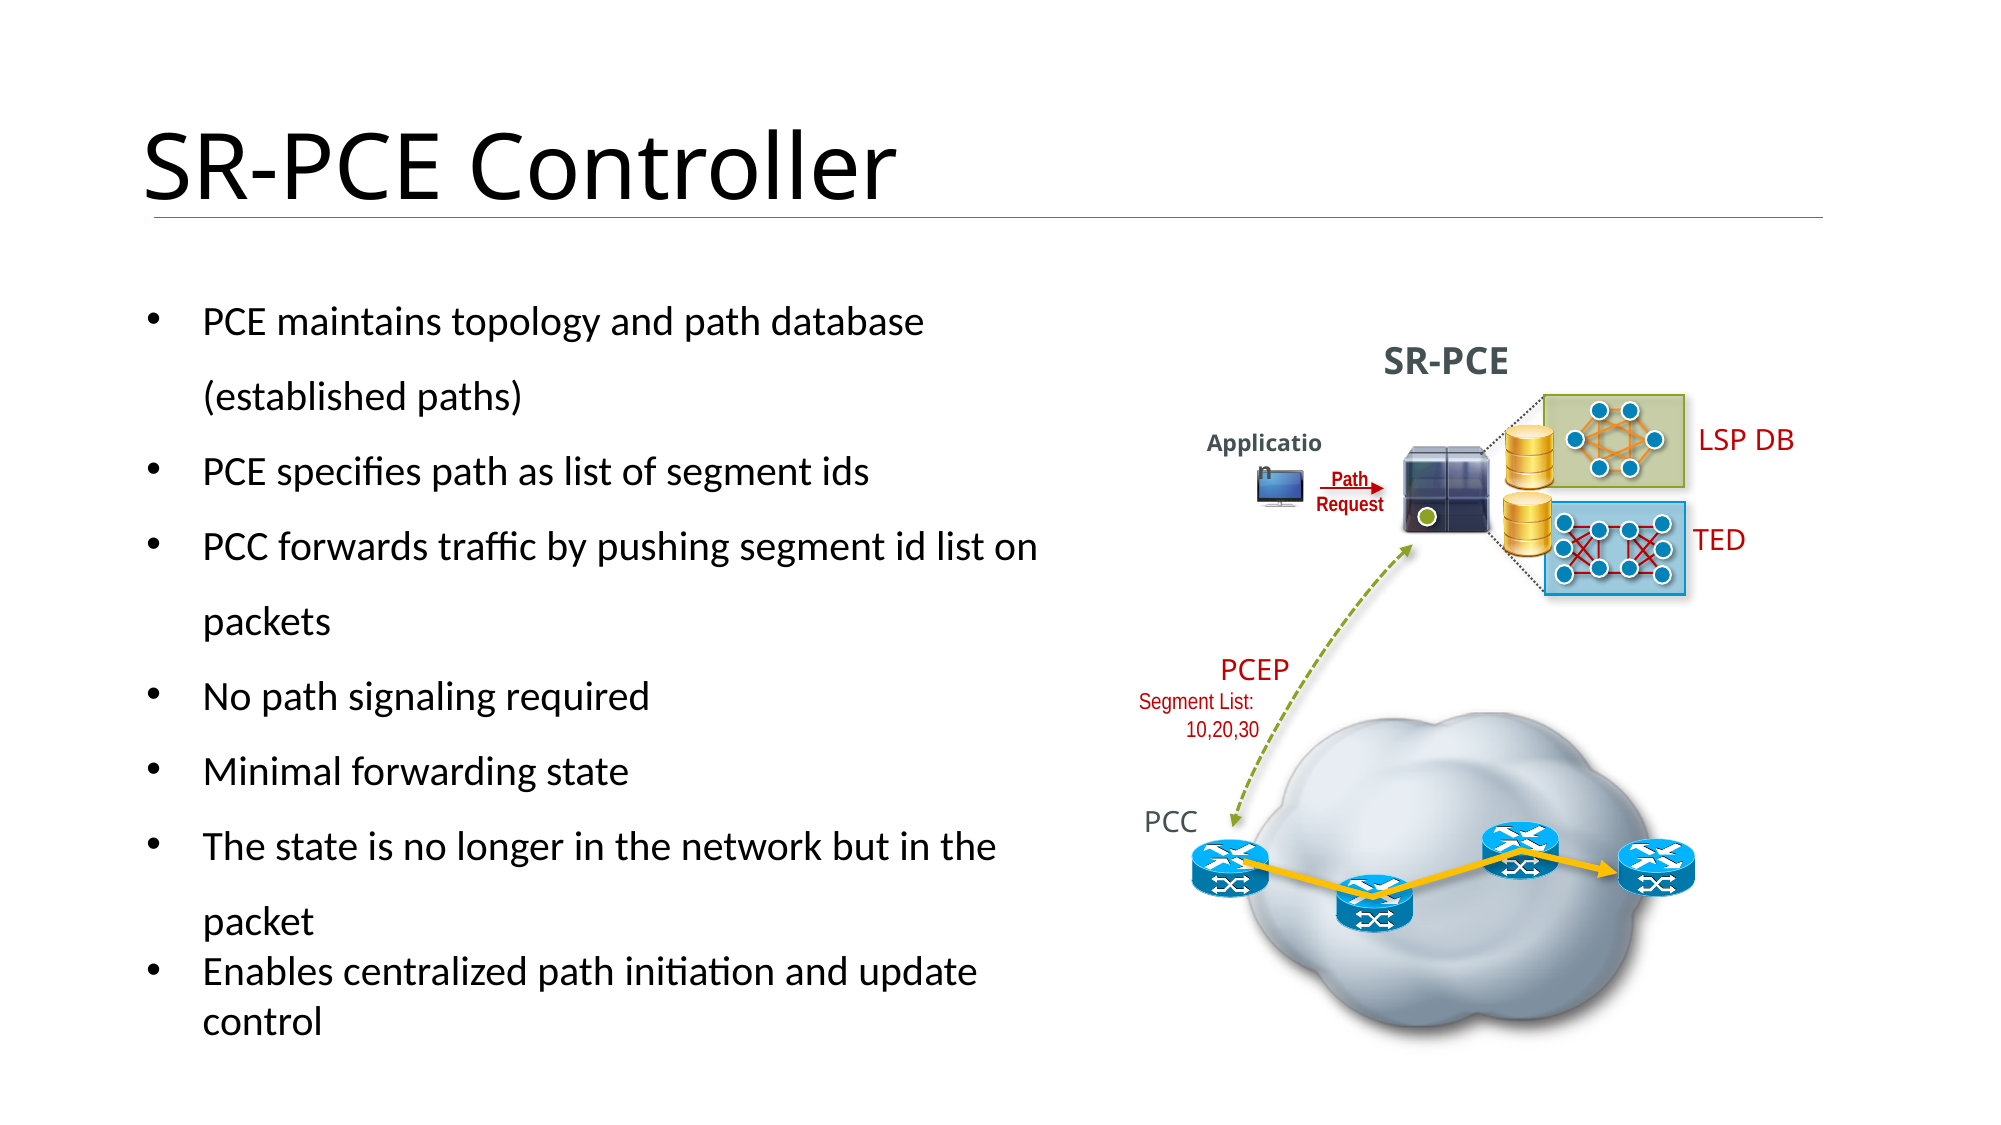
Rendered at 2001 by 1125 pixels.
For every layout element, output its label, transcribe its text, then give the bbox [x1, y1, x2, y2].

picture [1255, 464, 1304, 513]
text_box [1095, 329, 1824, 1060]
title SR-PCE Controller [127, 99, 1752, 241]
text_box PCE maintains topology and path database (established paths) PCE specifies path as list of segment ids PCC forwards traffic by pushing segment id list on packets No path signaling required Minimal forwarding state The state is no longer in the network but in the packet Enables centralized path initiation and update control [131, 261, 1069, 1052]
